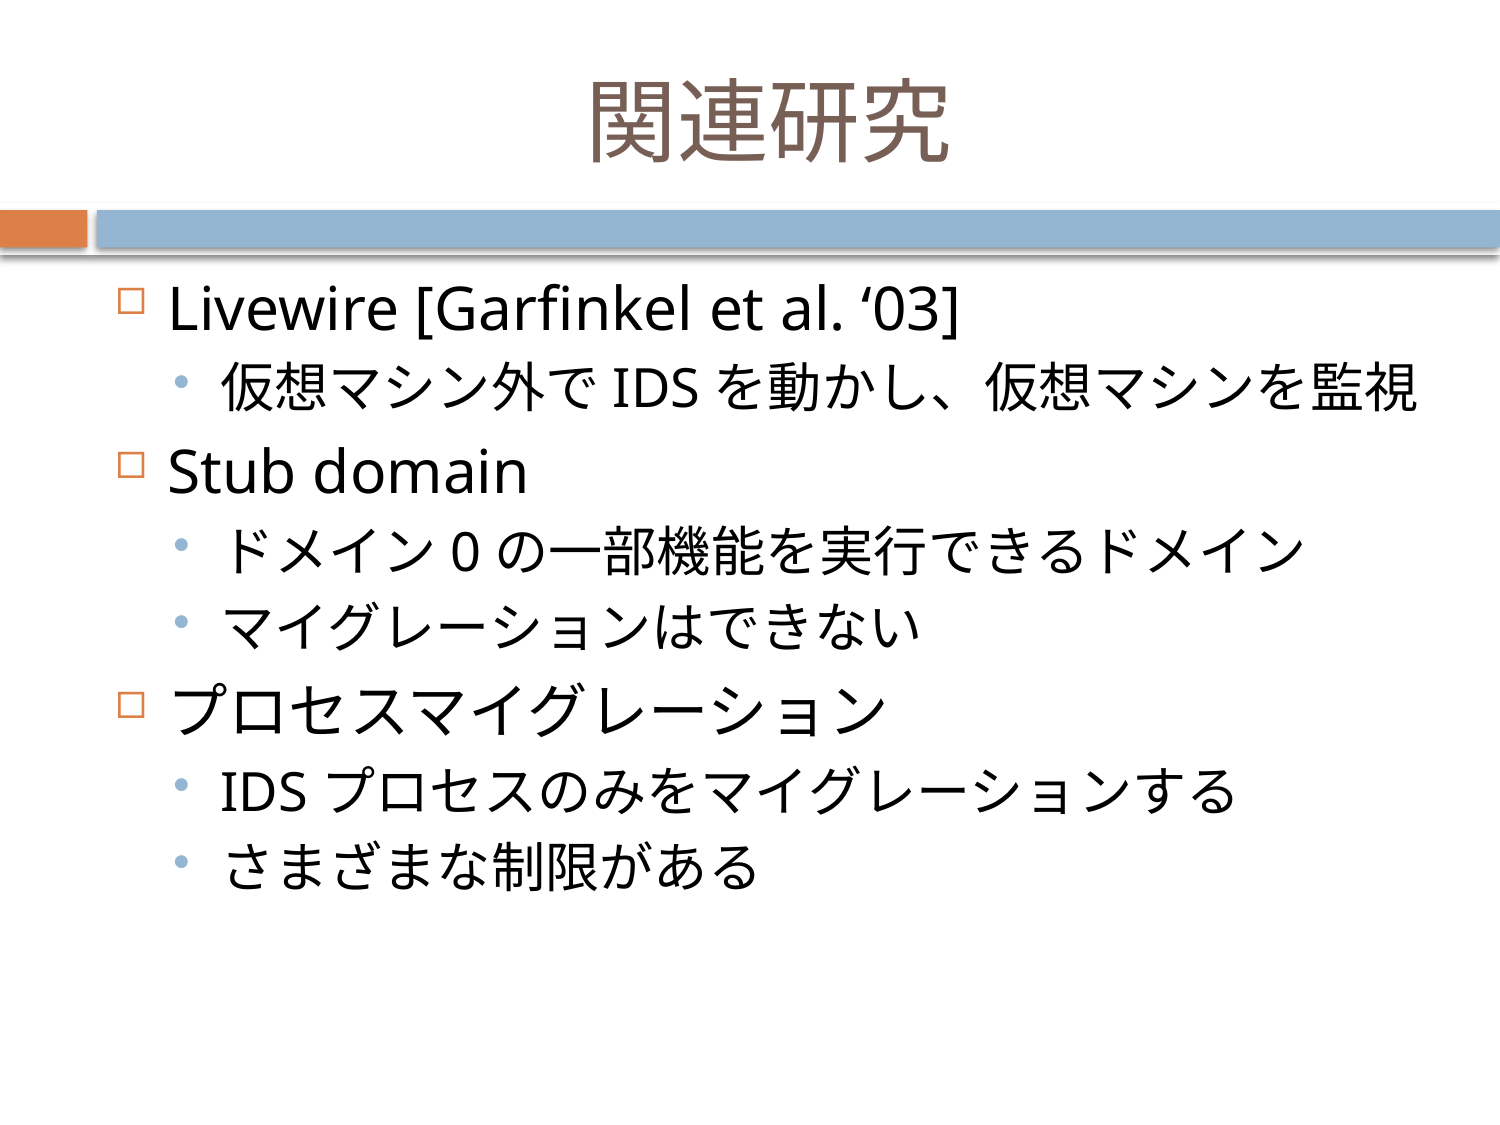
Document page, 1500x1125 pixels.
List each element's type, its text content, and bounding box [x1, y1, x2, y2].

list Livewire [Garfinkel et al. ‘03] 仮想マシン外でIDSを動かし、仮想マシンを監視 Stub domain ドメイン0の一部機能を実行できるドメイン マイグレーションはできない プロセスマイグレーション IDSプロセスのみをマイグレーションする さまざまな制限がある [100, 262, 1438, 1000]
title 関連研究 [100, 37, 1438, 200]
